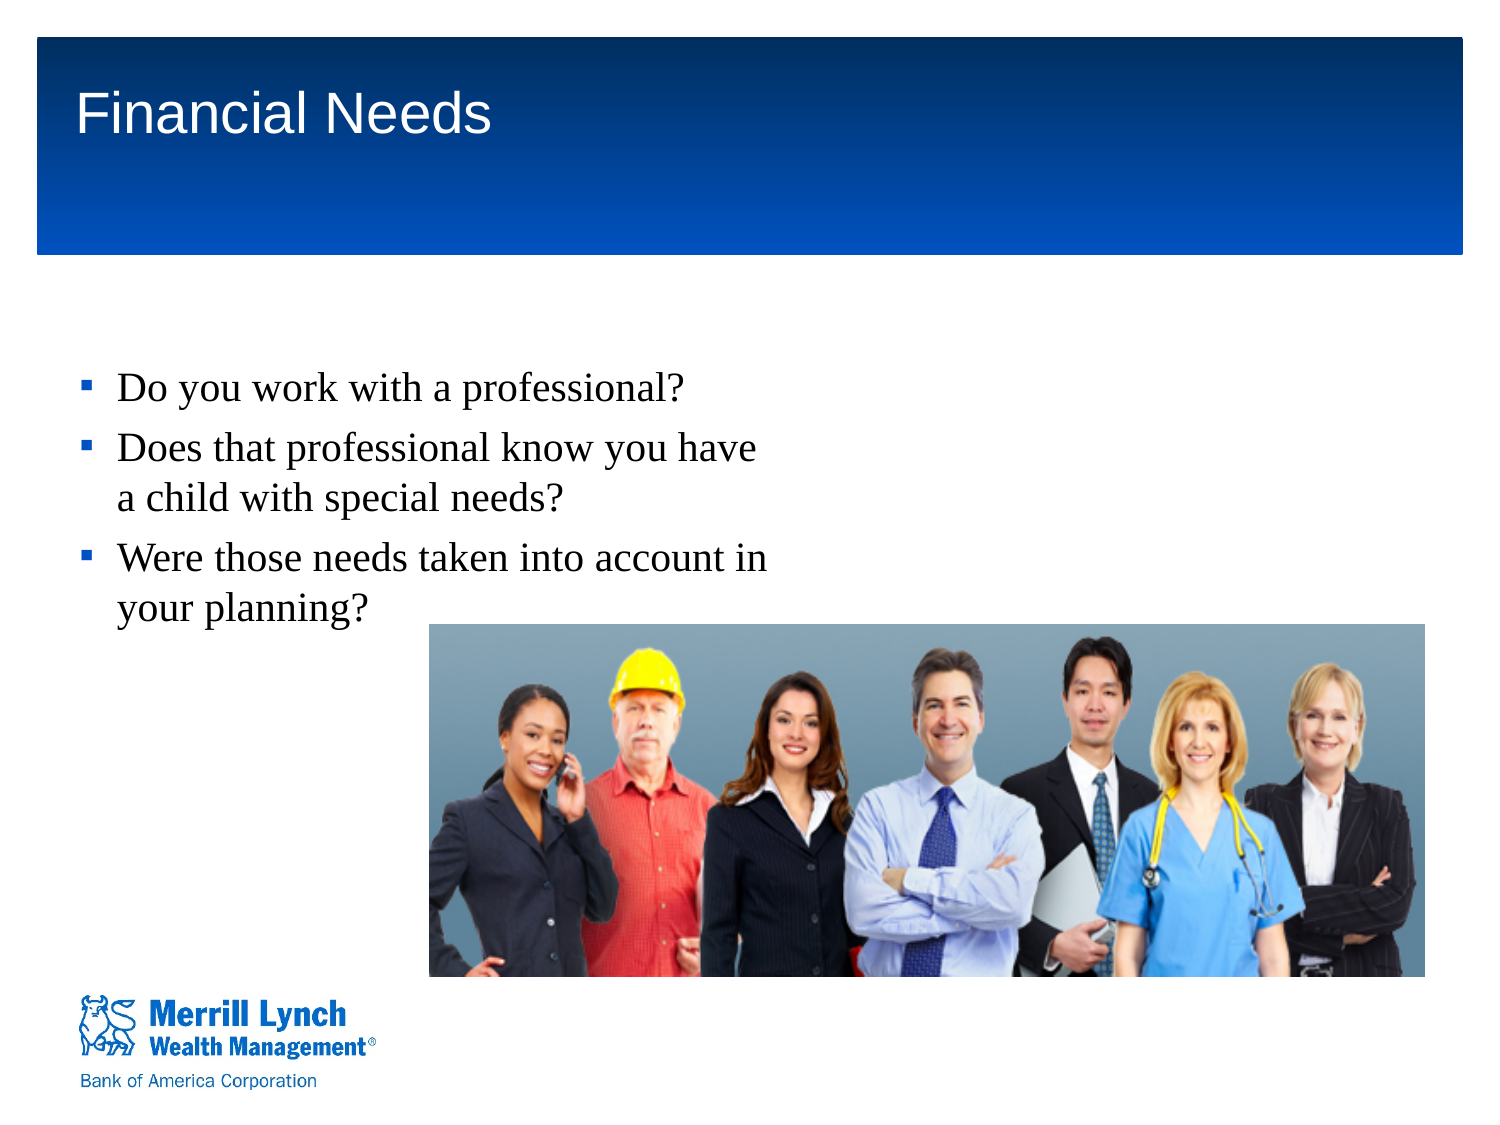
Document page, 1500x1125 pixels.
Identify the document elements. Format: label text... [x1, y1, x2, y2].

picture [429, 624, 1426, 977]
picture [79, 995, 376, 1090]
list Do you work with a professional? Does that professional know you have a child with special needs? Were those needs taken into account in your planning? [79, 299, 776, 917]
title Financial Needs [74, 74, 1426, 241]
